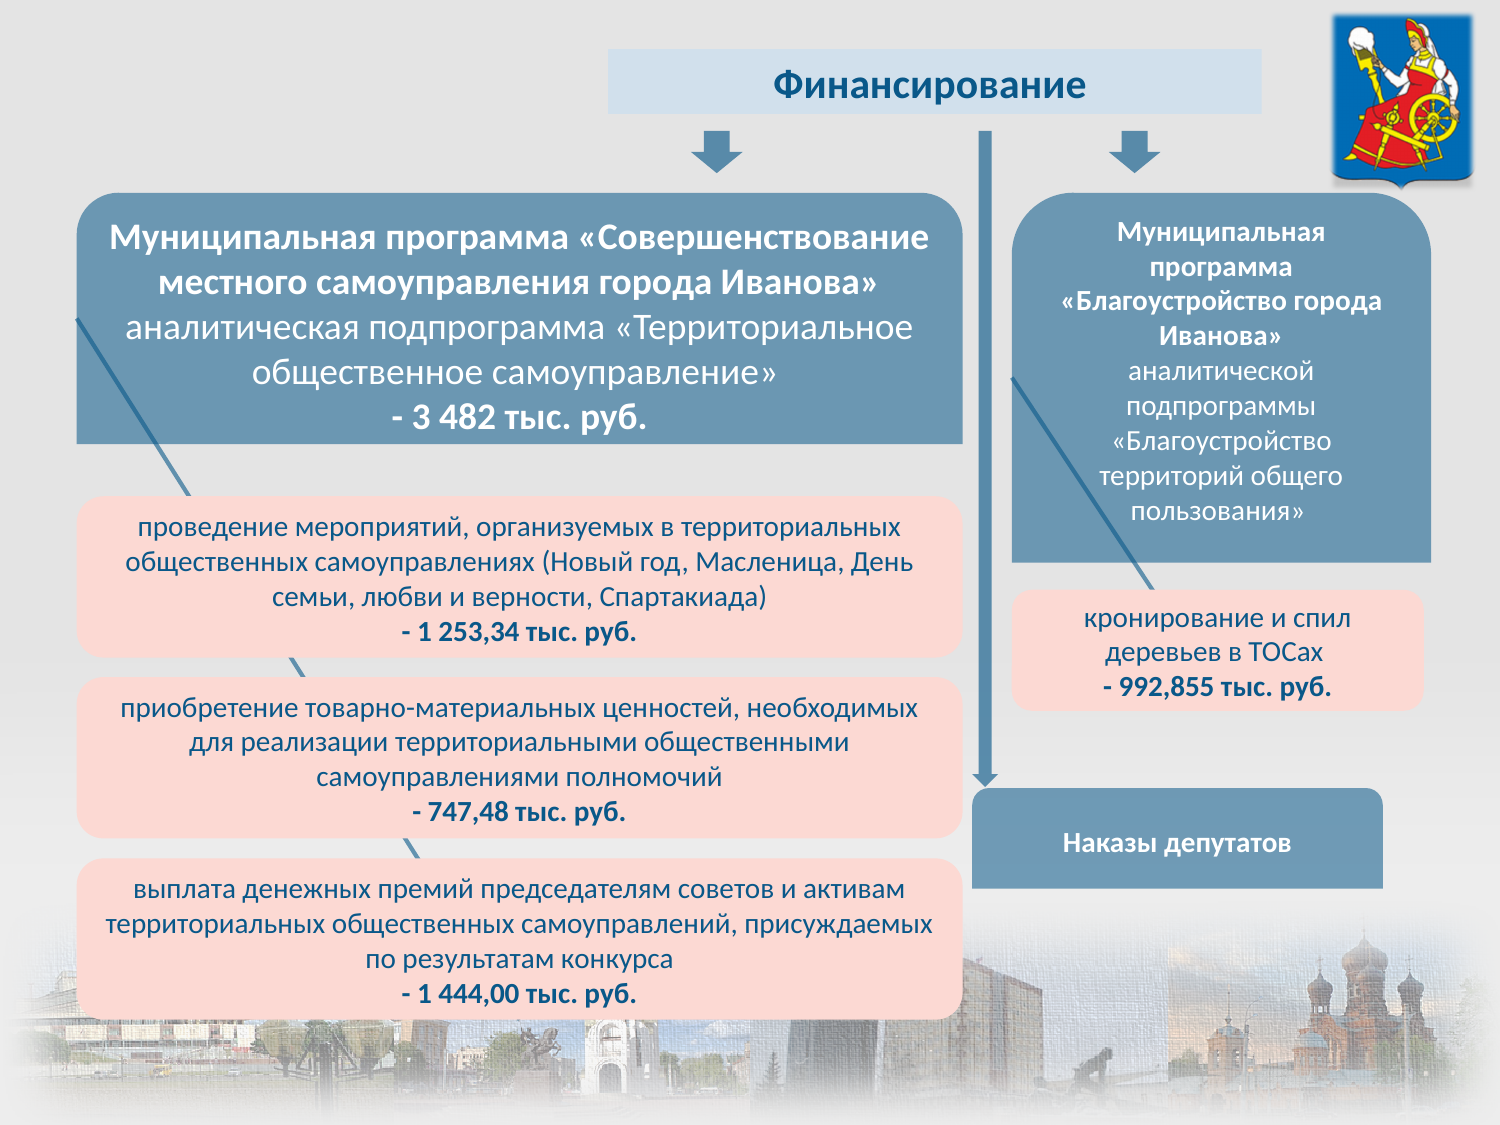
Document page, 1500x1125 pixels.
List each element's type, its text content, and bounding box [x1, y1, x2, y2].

text_box Финансирование [608, 49, 1262, 114]
text_box [970, 129, 1000, 788]
text_box приобретение товарно-материальных ценностей, необходимых для реализации территориальными общественными самоуправлениями полномочий - 747,48 тыс. руб. [526, 675, 964, 840]
text_box [689, 129, 744, 175]
text_box выплата денежных премий председателям советов и активам территориальных общественных самоуправлений, присуждаемых по результатам конкурса - 1 444,00 тыс. руб. [525, 857, 964, 1021]
text_box [39, 106, 1446, 1076]
text_box [1107, 129, 1162, 175]
text_box кронирование и спил деревьев в ТОСах - 992,855 тыс. руб. [1010, 588, 1426, 713]
text_box выплата денежных премий председателям советов и активам территориальных общественных самоуправлений, присуждаемых по результатам конкурса - 1 444,00 тыс. руб. [75, 857, 515, 1022]
text_box проведение мероприятий, организуемых в территориальных общественных самоуправлениях (Новый год, Масленица, День семьи, любви и верности, Спартакиада) - 1 253,34 тыс. руб. [75, 494, 514, 659]
text_box Наказы депутатов [970, 786, 1385, 890]
picture [1328, 10, 1477, 193]
text_box проведение мероприятий, организуемых в территориальных общественных самоуправлениях (Новый год, Масленица, День семьи, любви и верности, Спартакиада) - 1 253,34 тыс. руб. [526, 494, 964, 659]
text_box приобретение товарно-материальных ценностей, необходимых для реализации территориальными общественными самоуправлениями полномочий - 747,48 тыс. руб. [75, 675, 514, 840]
text_box Муниципальная программа «Совершенствование местного самоуправления города Иванова» аналитическая подпрограмма «Территориальное общественное самоуправление» - 3 482 тыс. руб. [75, 191, 964, 446]
text_box Муниципальная программа «Благоустройство города Иванова» аналитической подпрограммы «Благоустройство территорий общего пользования» [1010, 191, 1433, 564]
